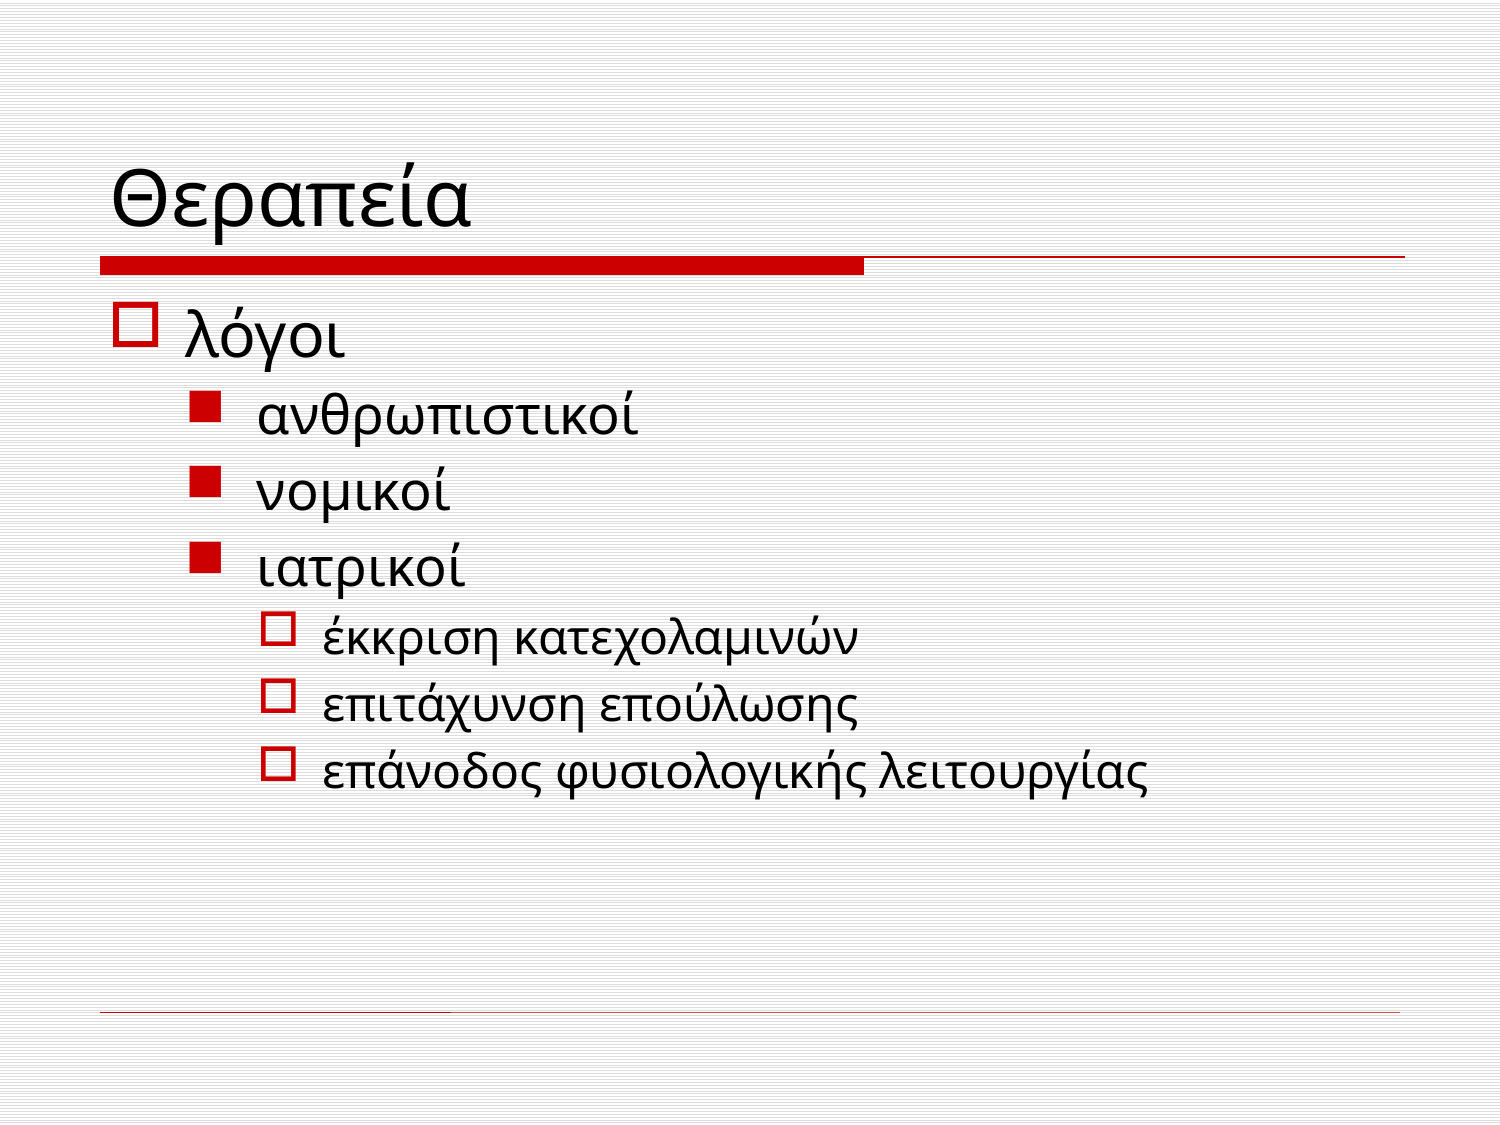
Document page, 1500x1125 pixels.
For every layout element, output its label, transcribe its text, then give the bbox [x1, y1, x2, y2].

list λόγοι ανθρωπιστικοί νομικοί ιατρικοί έκκριση κατεχολαμινών επιτάχυνση επούλωσης επάνοδος φυσιολογικής λειτουργίας [92, 287, 1406, 988]
title Θεραπεία [94, 50, 1407, 250]
